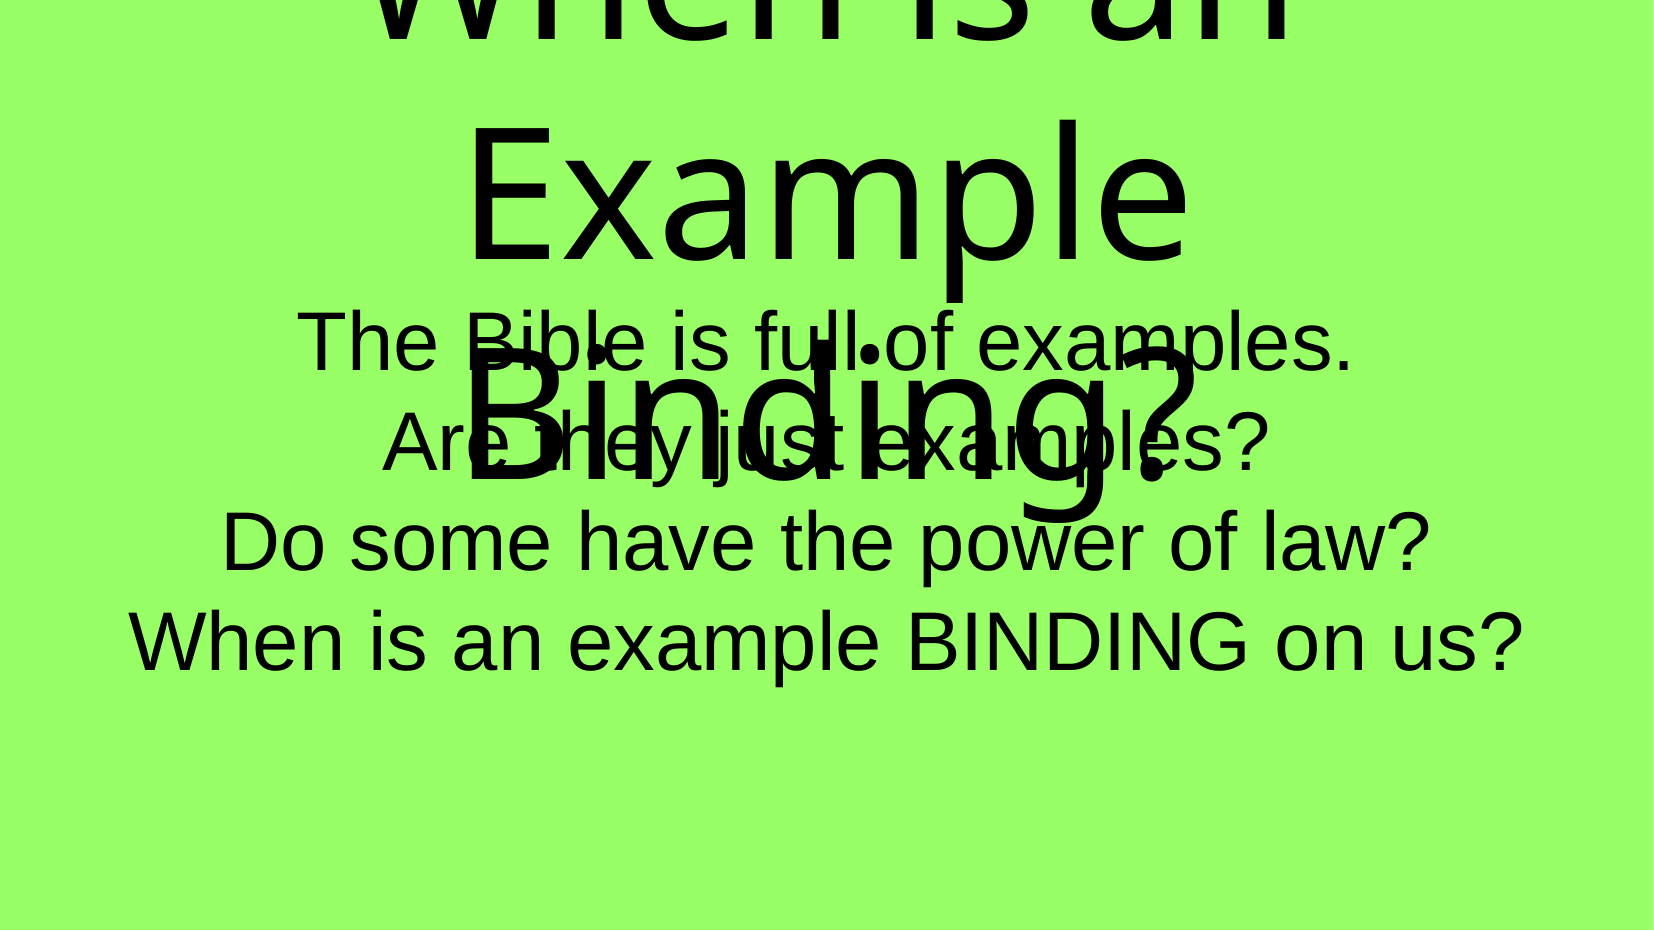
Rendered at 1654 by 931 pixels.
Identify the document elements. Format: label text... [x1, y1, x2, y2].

text_box The Bible is full of examples. Are they just examples? Do some have the power of law? When is an example BINDING on us? [82, 217, 1571, 757]
text_box When is an Example Binding? [82, 73, 1571, 217]
